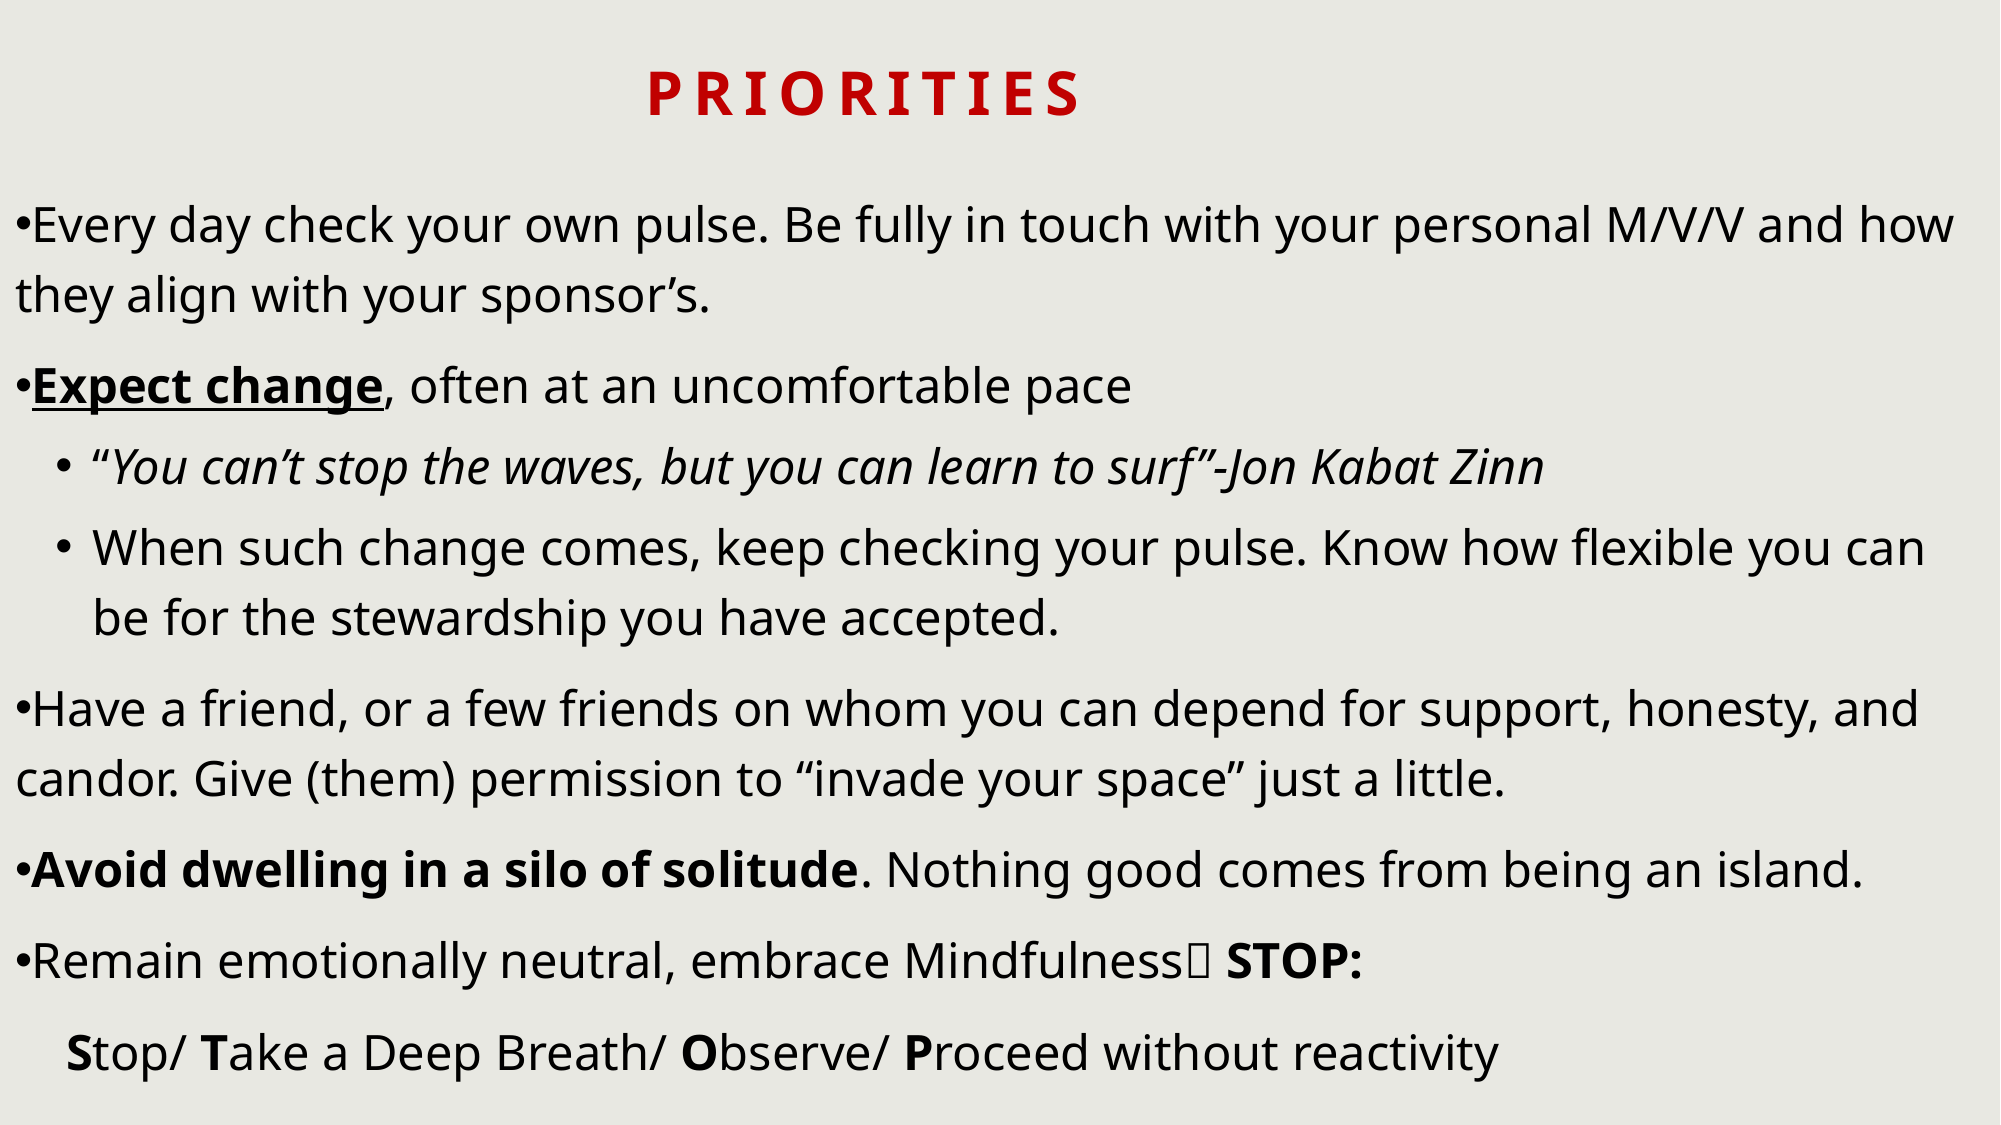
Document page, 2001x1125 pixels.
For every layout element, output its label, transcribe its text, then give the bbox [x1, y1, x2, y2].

title Priorities [0, 31, 1725, 135]
list Every day check your own pulse. Be fully in touch with your personal M/V/V and how they align with your sponsor’s. Expect change, often at an uncomfortable pace “You can’t stop the waves, but you can learn to surf”-Jon Kabat Zinn When such change comes, keep checking your pulse. Know how flexible you can be for the stewardship you have accepted. Have a friend, or a few friends on whom you can depend for support, honesty, and candor. Give (them) permission to “invade your space” just a little. Avoid dwelling in a silo of solitude. Nothing good comes from being an island. Remain emotionally neutral, embrace Mindfulness STOP: Stop/ Take a Deep Breath/ Observe/ Proceed without reactivity [0, 174, 2000, 1111]
